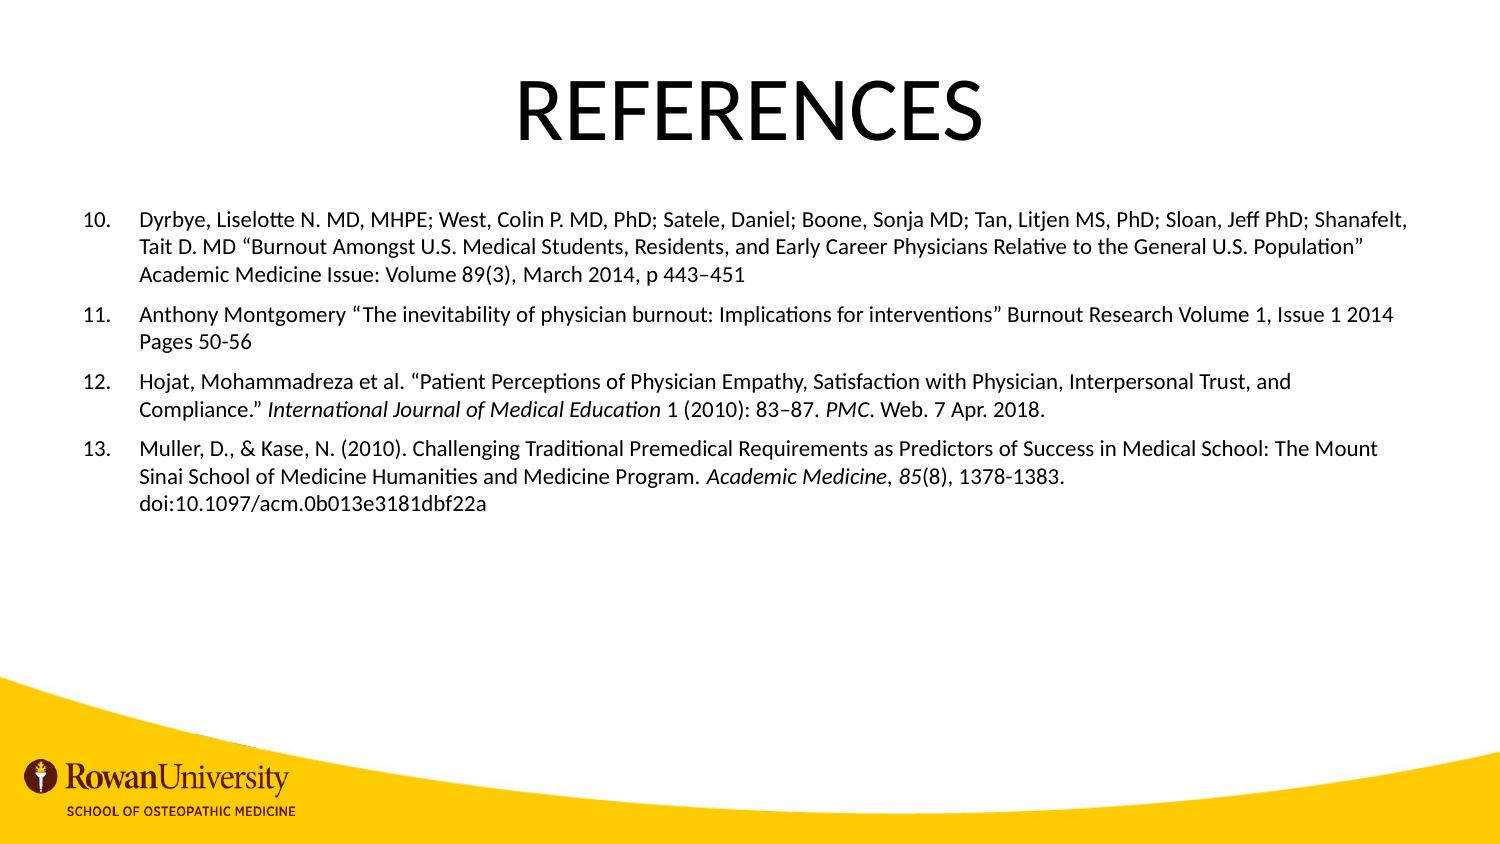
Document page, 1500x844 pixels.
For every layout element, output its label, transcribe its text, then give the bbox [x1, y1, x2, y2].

title REFERENCES [74, 33, 1426, 175]
picture [0, 0, 1500, 844]
list Dyrbye, Liselotte N. MD, MHPE; West, Colin P. MD, PhD; Satele, Daniel; Boone, Sonja MD; Tan, Litjen MS, PhD; Sloan, Jeff PhD; Shanafelt, Tait D. MD “Burnout Amongst U.S. Medical Students, Residents, and Early Career Physicians Relative to the General U.S. Population” Academic Medicine Issue: Volume 89(3), March 2014, p 443–451 Anthony Montgomery “The inevitability of physician burnout: Implications for interventions” Burnout Research Volume 1, Issue 1 2014 Pages 50-56 Hojat, Mohammadreza et al. “Patient Perceptions of Physician Empathy, Satisfaction with Physician, Interpersonal Trust, and Compliance.” International Journal of Medical Education 1 (2010): 83–87. PMC. Web. 7 Apr. 2018. Muller, D., & Kase, N. (2010). Challenging Traditional Premedical Requirements as Predictors of Success in Medical School: The Mount Sinai School of Medicine Humanities and Medicine Program. Academic Medicine, 85(8), 1378-1383. doi:10.1097/acm.0b013e3181dbf22a [74, 196, 1426, 755]
